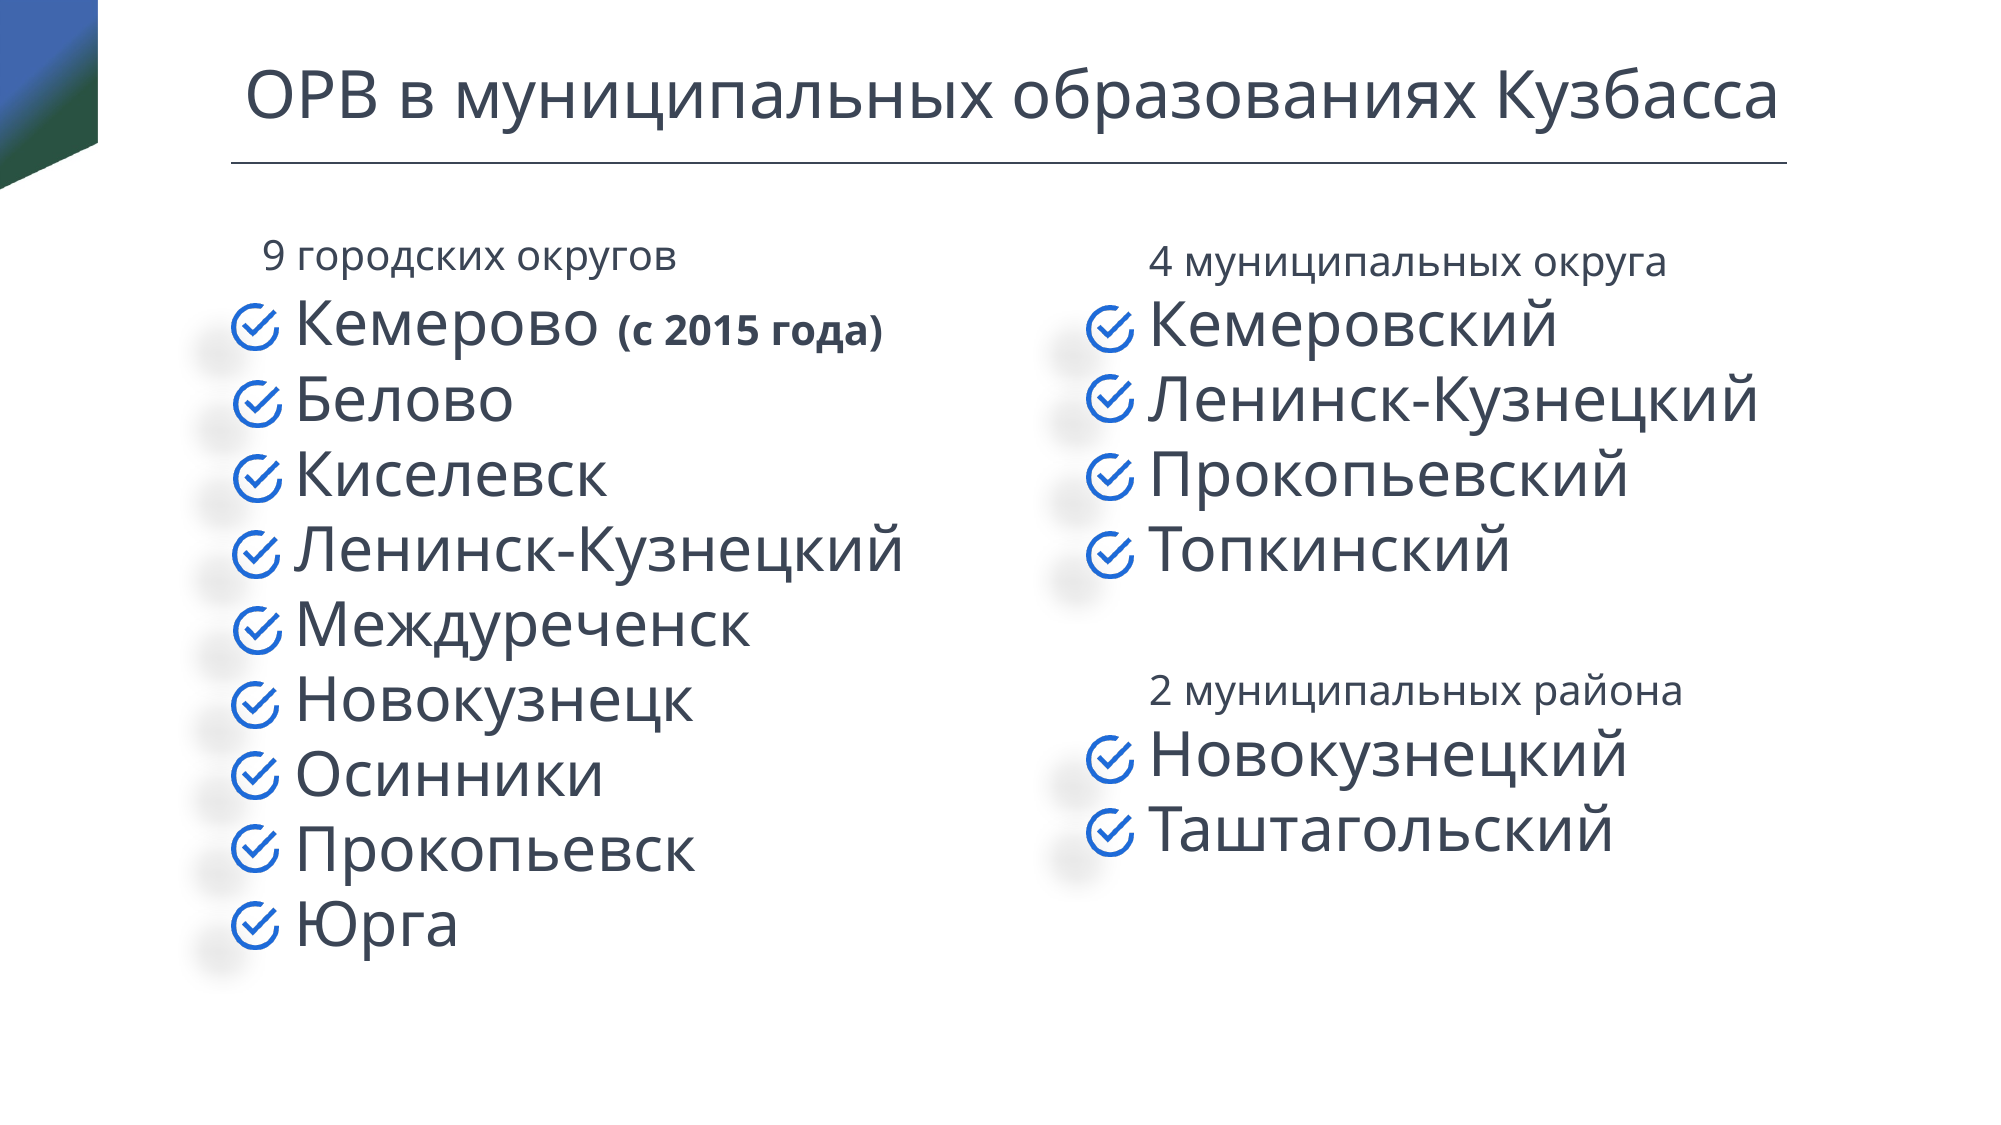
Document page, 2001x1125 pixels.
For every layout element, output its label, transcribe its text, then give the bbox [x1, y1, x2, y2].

picture [233, 454, 282, 503]
picture [230, 901, 279, 950]
picture [1086, 374, 1134, 423]
picture [231, 681, 279, 729]
picture [233, 606, 282, 655]
picture [231, 824, 279, 873]
picture [231, 751, 279, 800]
picture [1086, 531, 1134, 579]
picture [1086, 808, 1134, 857]
text_box ОРВ в муниципальных образованиях Кузбасса [145, 44, 1882, 242]
picture [233, 380, 282, 428]
text_box 9 городских округов Кемерово (с 2015 года) Белово Киселевск Ленинск-Кузнецкий Междуреченск Новокузнецк Осинники Прокопьевск Юрга [247, 221, 952, 1125]
text_box 4 муниципальных округа Кемеровский Ленинск-Кузнецкий Прокопьевский Топкинский 2 муниципальных района Новокузнецкий Таштагольский [1134, 226, 1922, 1125]
picture [1086, 453, 1134, 501]
picture [231, 303, 279, 351]
picture [1086, 735, 1134, 784]
picture [232, 530, 280, 579]
picture [0, 0, 98, 191]
picture [1086, 305, 1134, 353]
